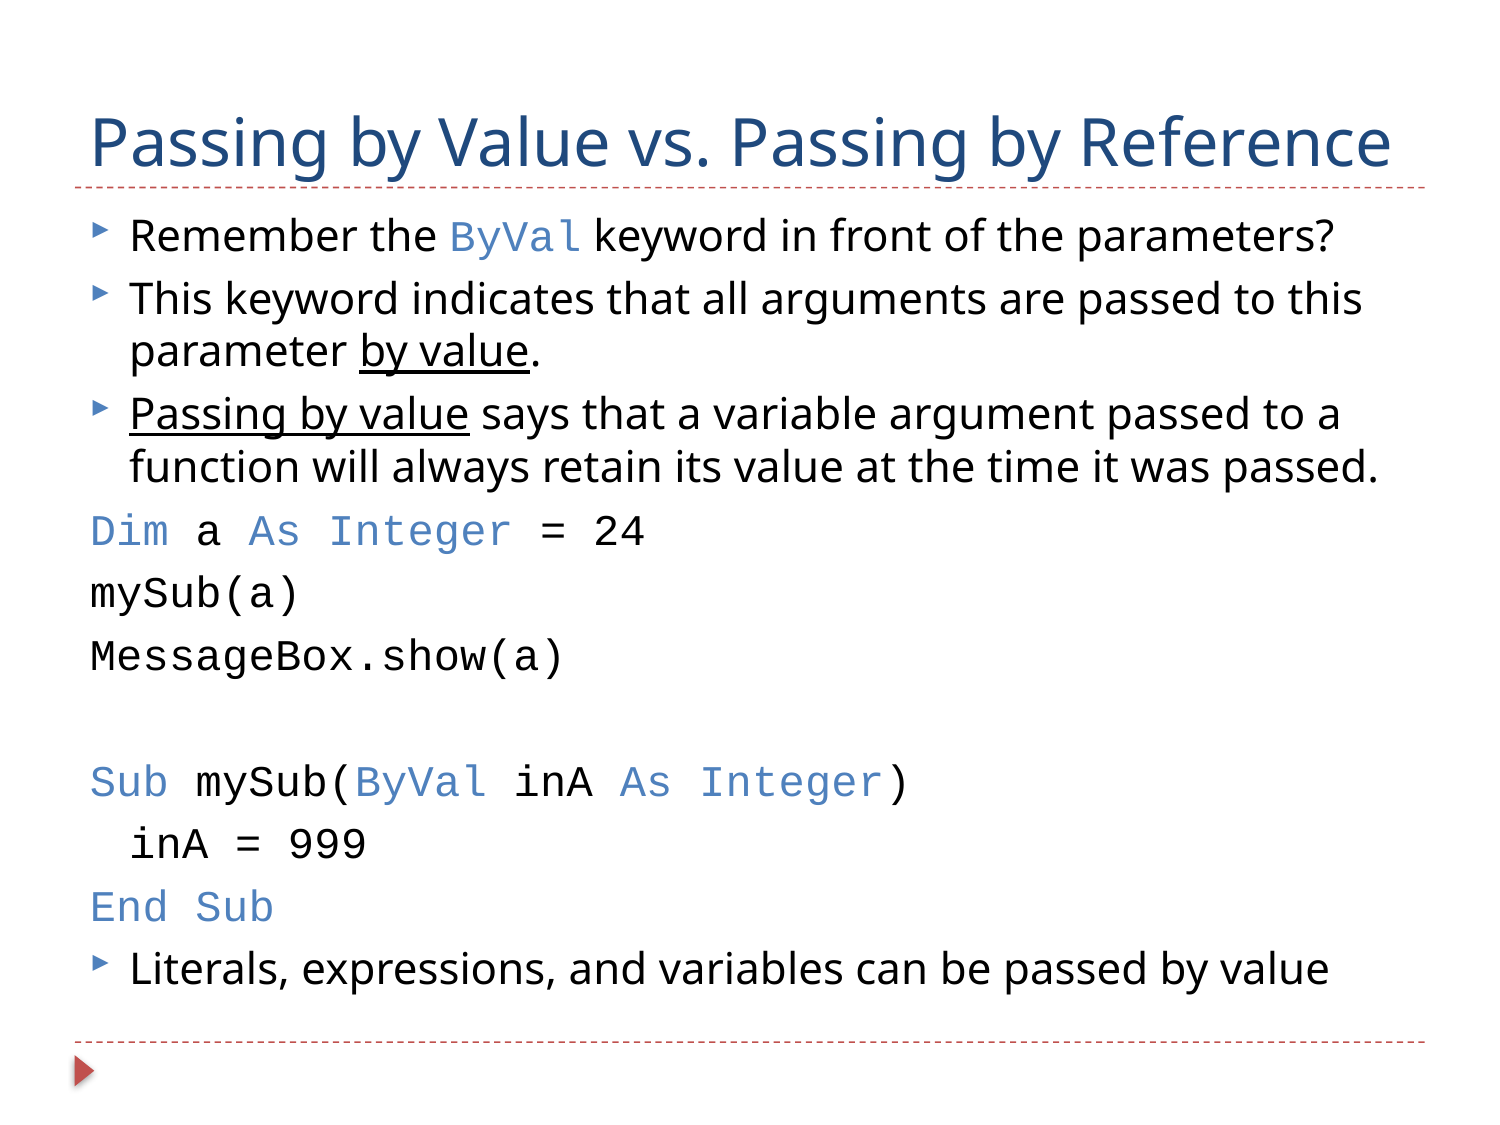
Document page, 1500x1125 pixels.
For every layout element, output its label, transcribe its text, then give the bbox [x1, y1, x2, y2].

list Remember the ByVal keyword in front of the parameters? This keyword indicates that all arguments are passed to this parameter by value. Passing by value says that a variable argument passed to a function will always retain its value at the time it was passed. Dim a As Integer = 24 mySub(a) MessageBox.show(a) Sub mySub(ByVal inA As Integer) inA = 999 End Sub Literals, expressions, and variables can be passed by value [75, 200, 1425, 1010]
title Passing by Value vs. Passing by Reference [75, 24, 1425, 188]
